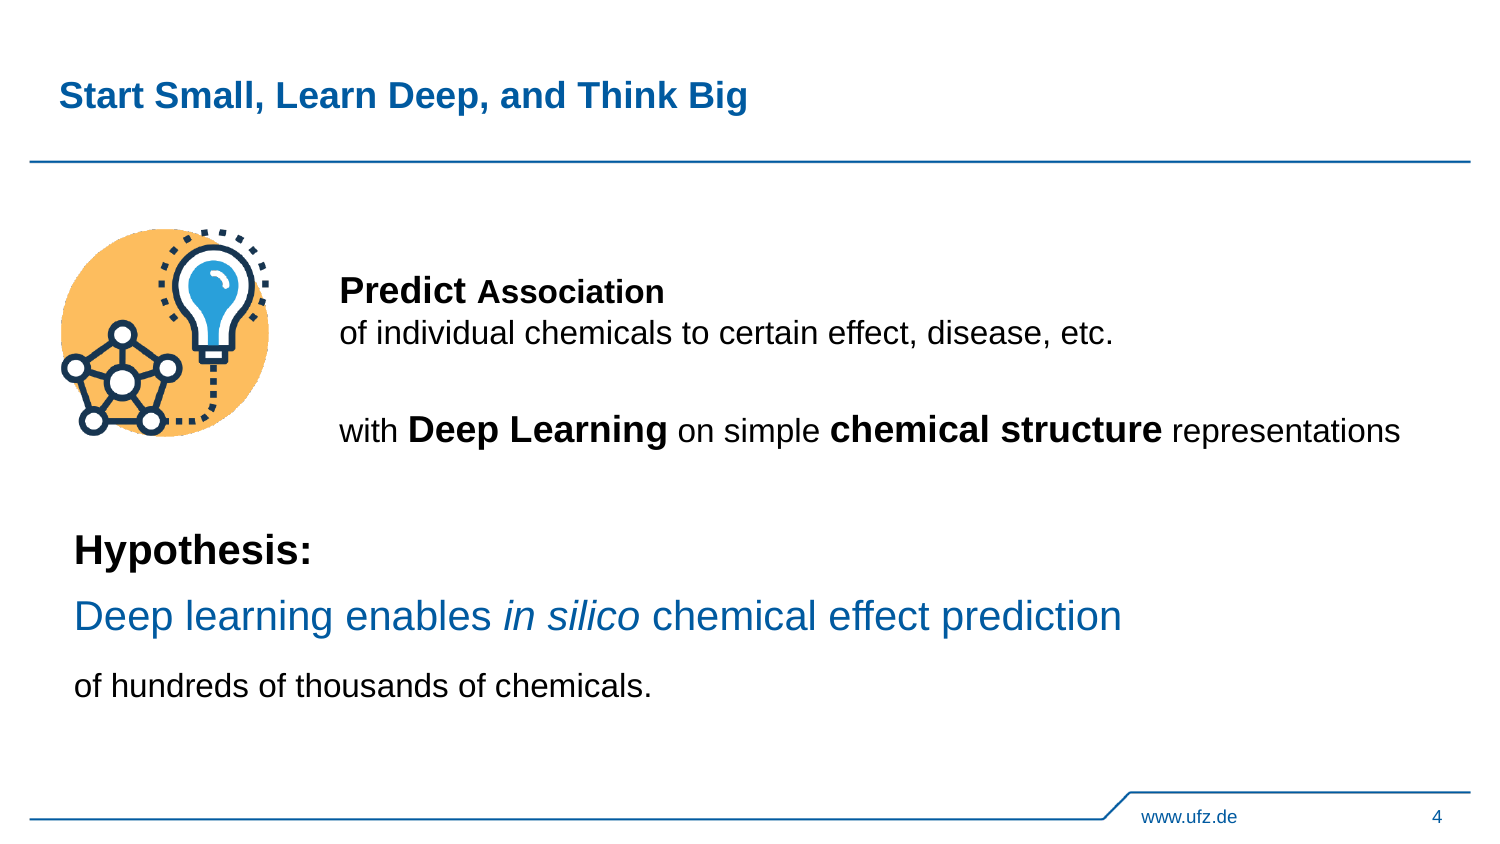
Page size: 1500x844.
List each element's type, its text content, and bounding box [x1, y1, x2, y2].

picture [0, 131, 1500, 192]
text_box [371, 42, 848, 104]
text_box Hypothesis: Deep learning enables in silico chemical effect prediction of hundreds of thousands of chemicals. [58, 517, 1482, 712]
footer www.ufz.de [1141, 804, 1249, 829]
slide_number 4 [1358, 804, 1443, 828]
text_box Predict Association of individual chemicals to certain effect, disease, etc. with Deep Learning on simple chemical structure representations [324, 258, 1471, 458]
title Start Small, Learn Deep, and Think Big [59, 39, 1441, 148]
picture [58, 226, 270, 438]
picture [0, 776, 1500, 836]
